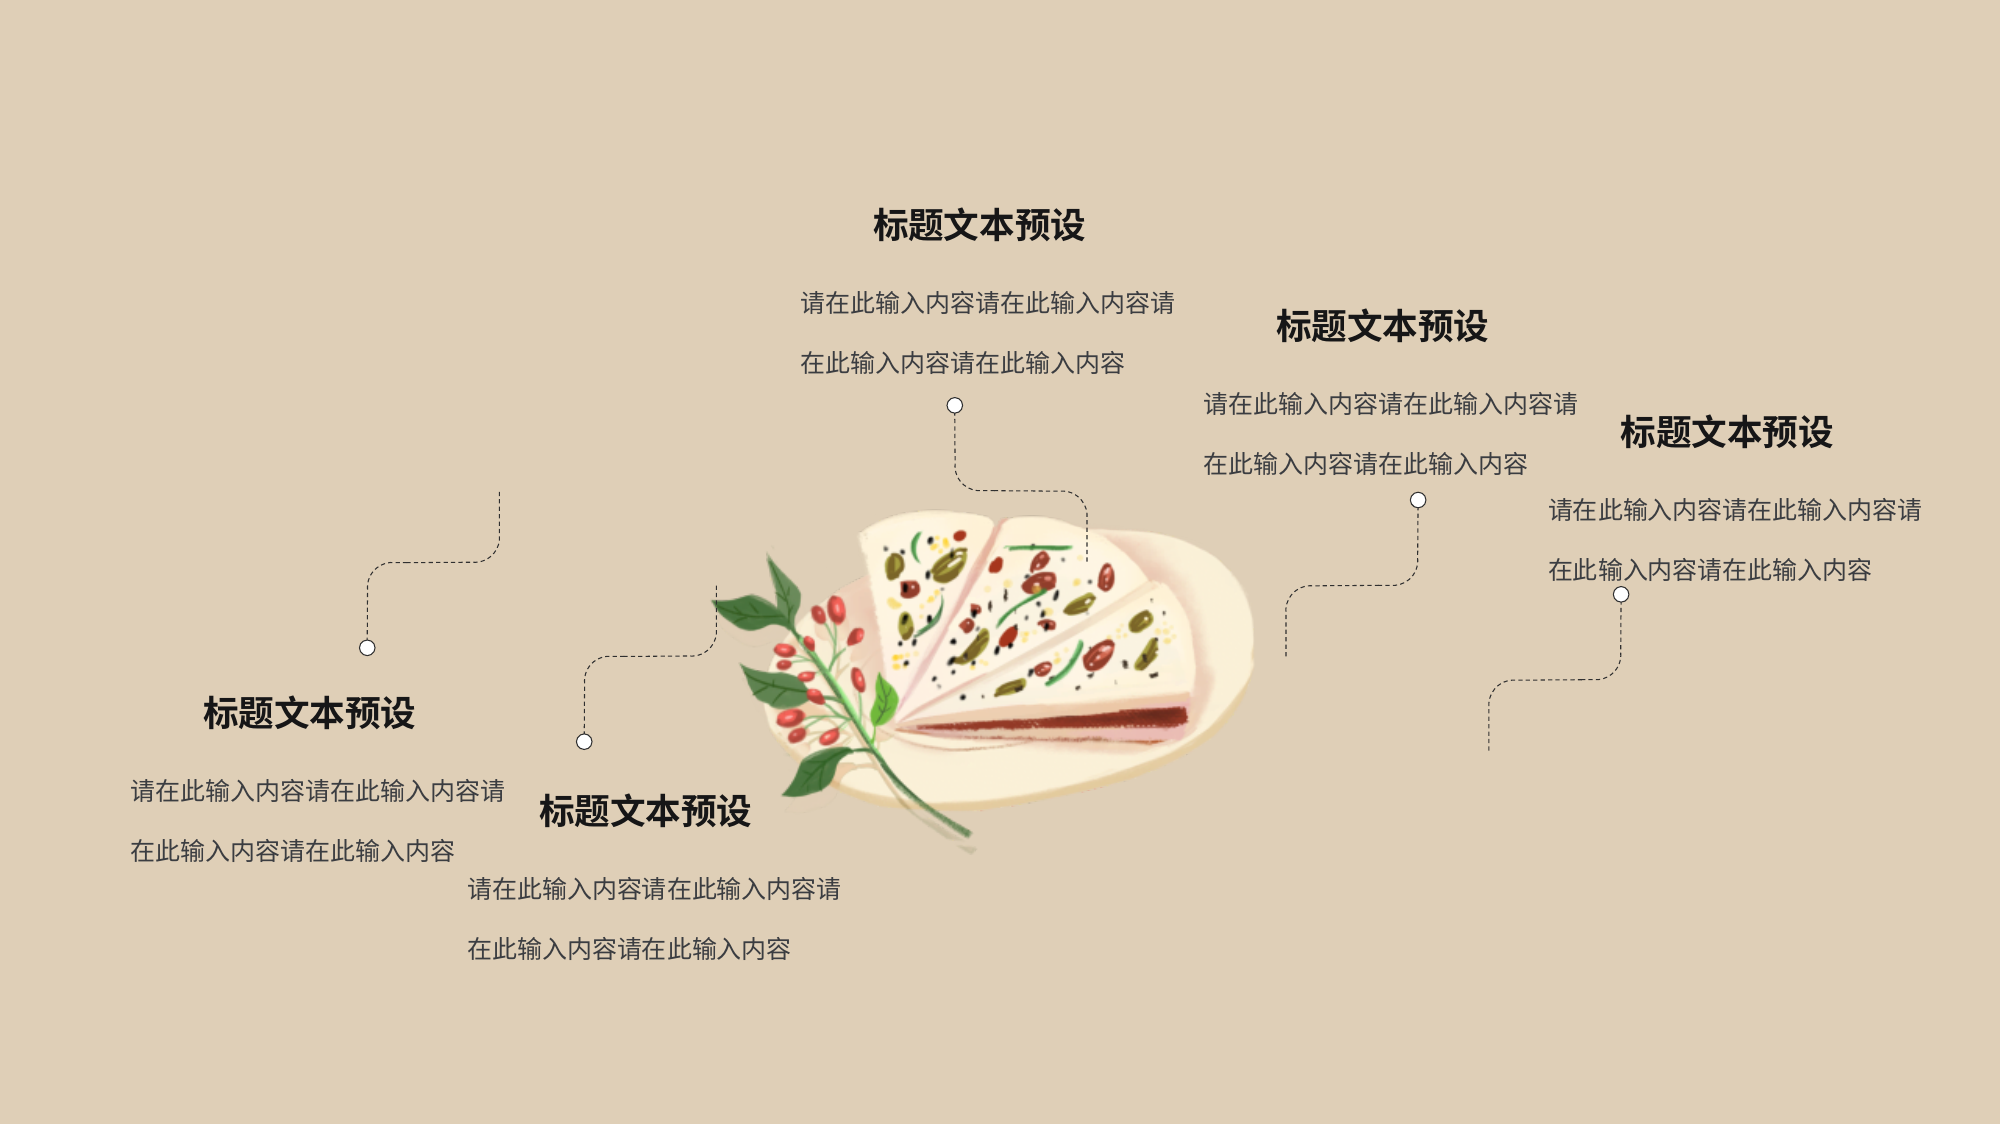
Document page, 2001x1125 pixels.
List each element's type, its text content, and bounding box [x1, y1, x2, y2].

text_box 请在此输入内容请在此输入内容请在此输入内容请在此输入内容 [115, 738, 532, 830]
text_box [1273, 504, 1438, 645]
text_box 请在此输入内容请在此输入内容请在此输入内容请在此输入内容 [1533, 457, 1950, 549]
text_box 请在此输入内容请在此输入内容请在此输入内容请在此输入内容 [1338, 355, 1606, 443]
text_box 标题文本预设 [188, 683, 549, 742]
text_box 标题文本预设 [1605, 402, 1966, 461]
text_box 请在此输入内容请在此输入内容请在此输入内容请在此输入内容 [786, 250, 1203, 310]
text_box 请在此输入内容请在此输入内容请在此输入内容请在此输入内容 [452, 836, 661, 928]
text_box 标题文本预设 [524, 781, 661, 840]
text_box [934, 409, 1099, 550]
text_box 标题文本预设 [858, 195, 1219, 253]
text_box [1476, 598, 1641, 739]
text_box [347, 503, 512, 644]
text_box 标题文本预设 [1261, 296, 1622, 355]
picture [0, 0, 2001, 1125]
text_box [564, 597, 729, 738]
